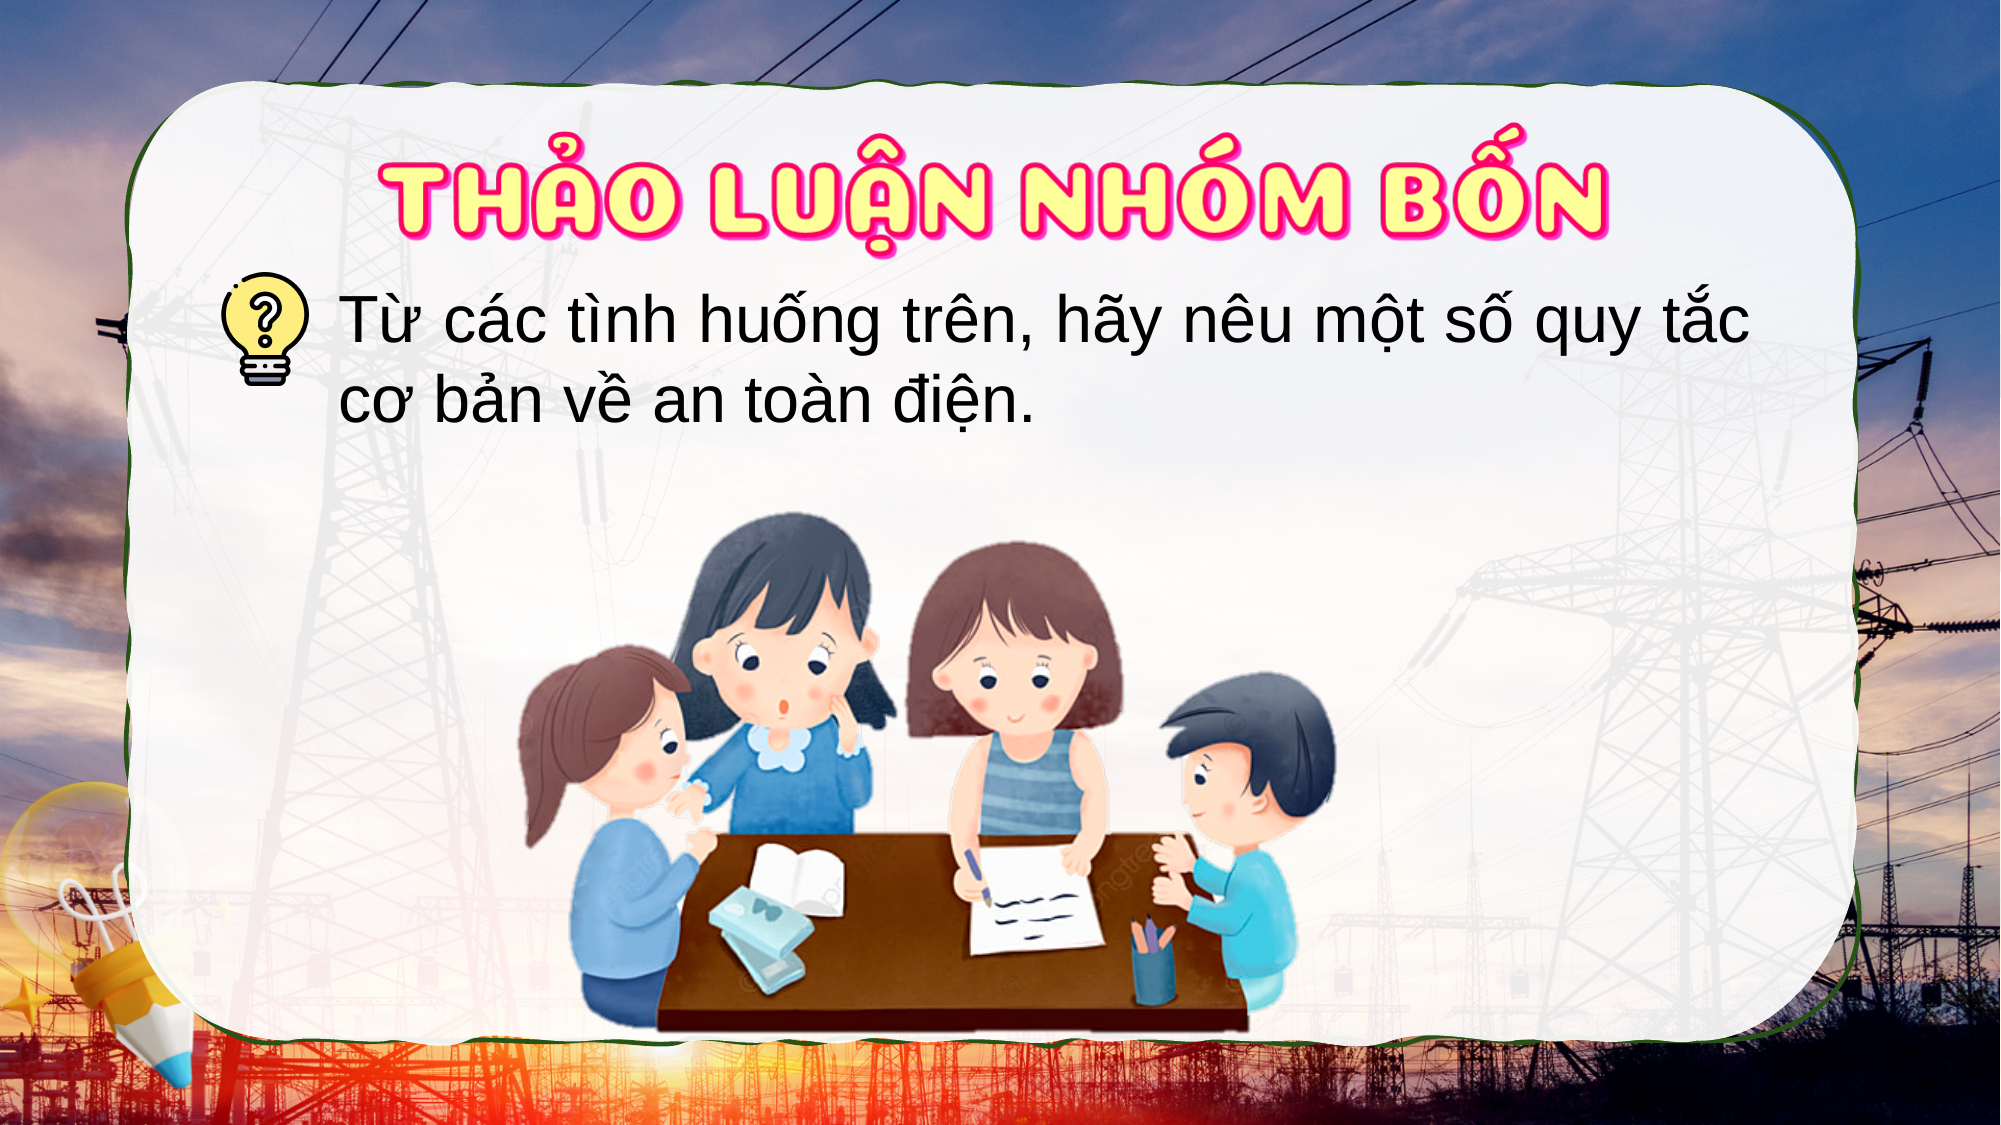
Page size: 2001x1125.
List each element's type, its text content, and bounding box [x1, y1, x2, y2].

text_box [123, 273, 1861, 1046]
picture [0, 0, 2001, 1125]
text_box Từ các tình huống trên, hãy nêu một số quy tắc cơ bản về an toàn điện. [323, 273, 1768, 444]
text_box [164, 79, 1807, 121]
